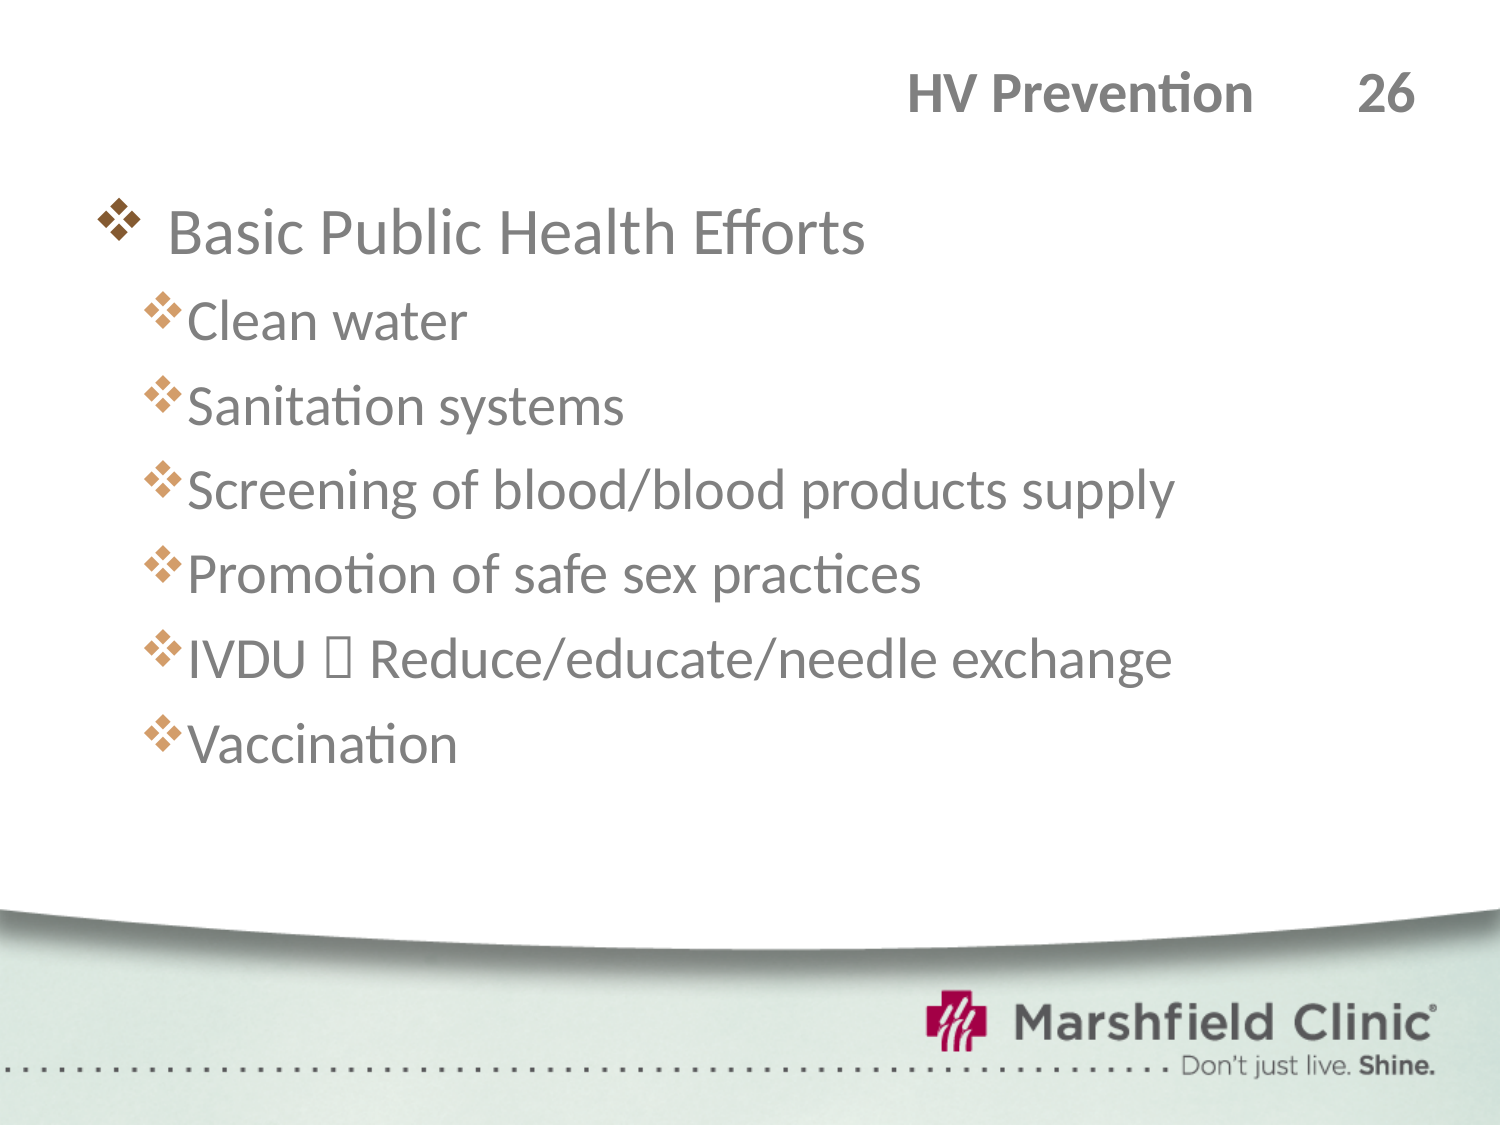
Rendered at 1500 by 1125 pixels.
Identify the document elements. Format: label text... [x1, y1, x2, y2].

title HV Prevention 26 [78, 34, 1432, 132]
list Basic Public Health Efforts Clean water Sanitation systems Screening of blood/blood products supply Promotion of safe sex practices IVDU  Reduce/educate/needle exchange Vaccination [77, 179, 1430, 912]
picture [0, 0, 1500, 1125]
